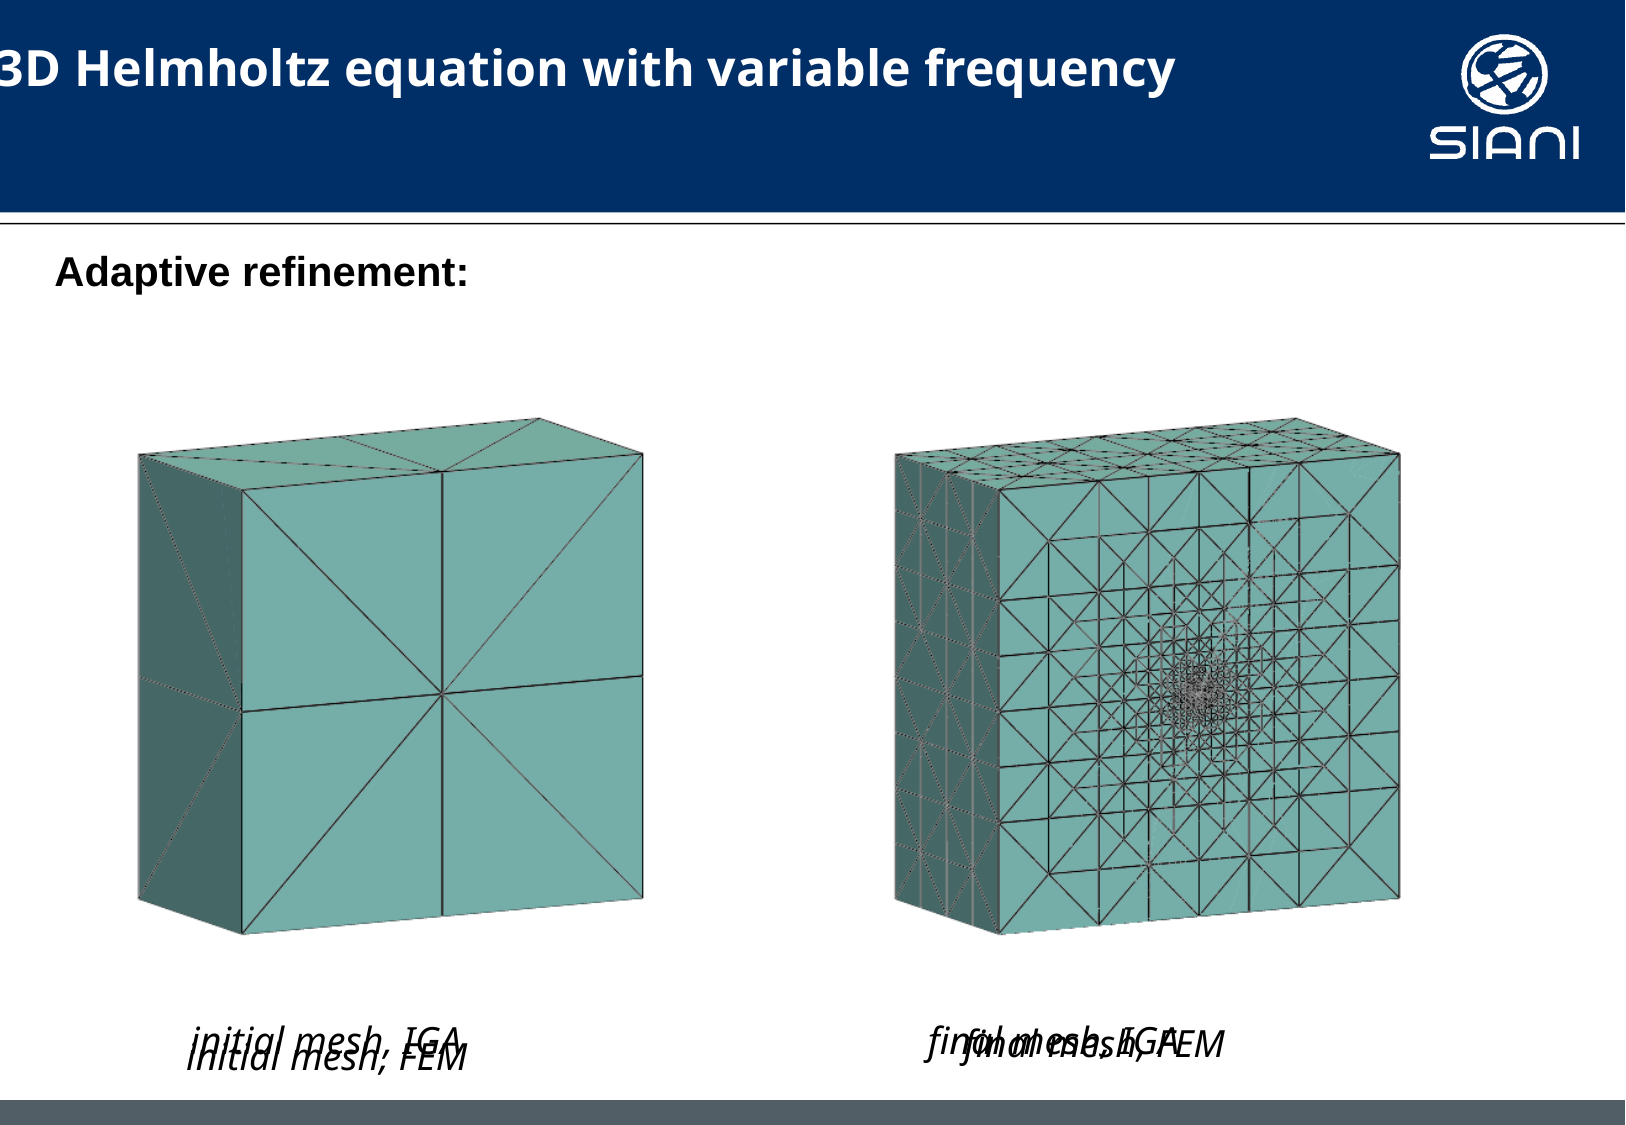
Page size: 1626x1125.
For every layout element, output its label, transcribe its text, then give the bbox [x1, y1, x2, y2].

picture [1401, 22, 1606, 171]
text_box Adaptive refinement: [39, 237, 582, 348]
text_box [129, 391, 1625, 1087]
text_box 3D Helmholtz equation with variable frequency [0, 28, 1192, 124]
